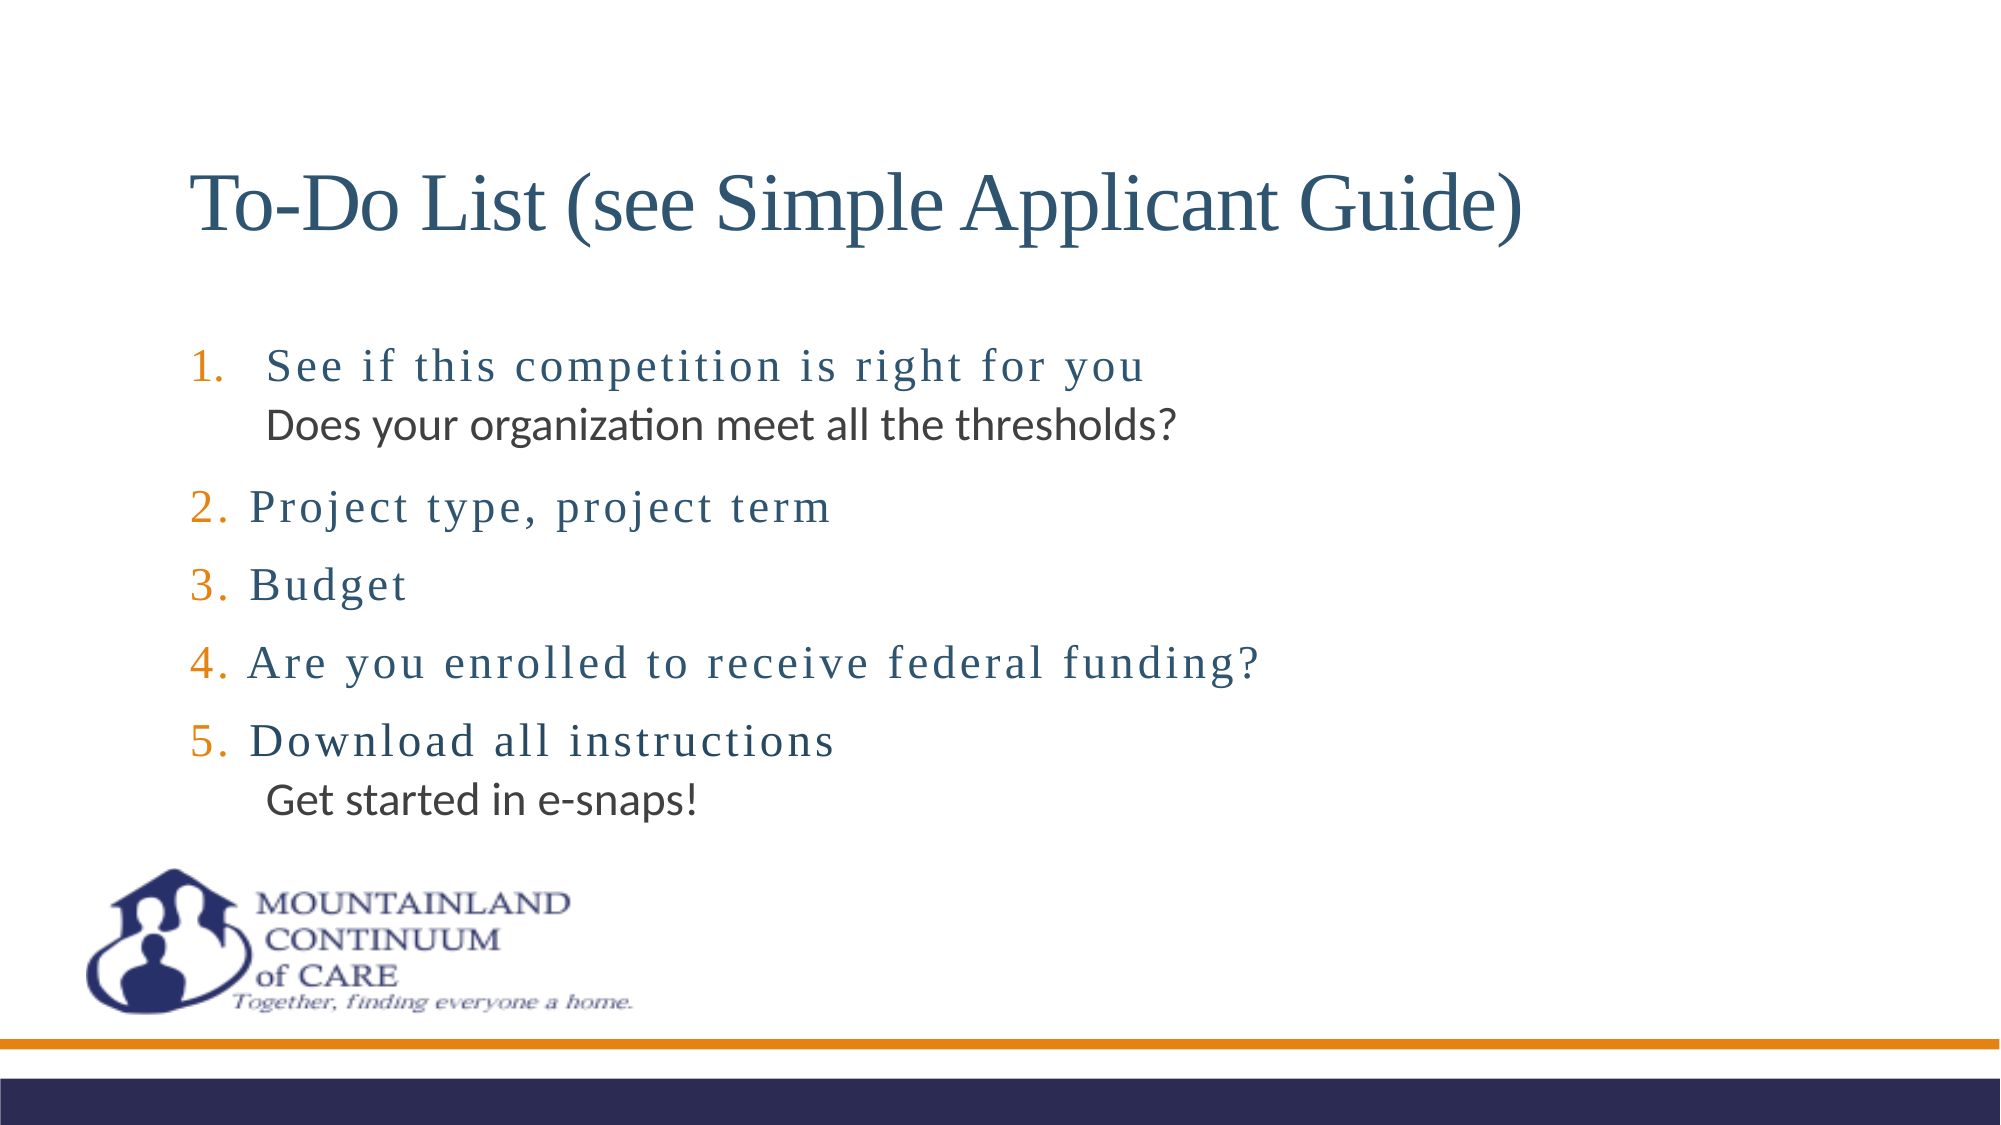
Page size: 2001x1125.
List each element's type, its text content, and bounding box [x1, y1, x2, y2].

title To-Do List (see Simple Applicant Guide) [174, 121, 1825, 256]
picture [86, 868, 636, 1017]
subtitle See if this competition is right for you Does your organization meet all the thresholds? 2. Project type, project term 3. Budget 4. Are you enrolled to receive federal funding? 5. Download all instructions Get started in e-snaps! [174, 333, 1825, 834]
